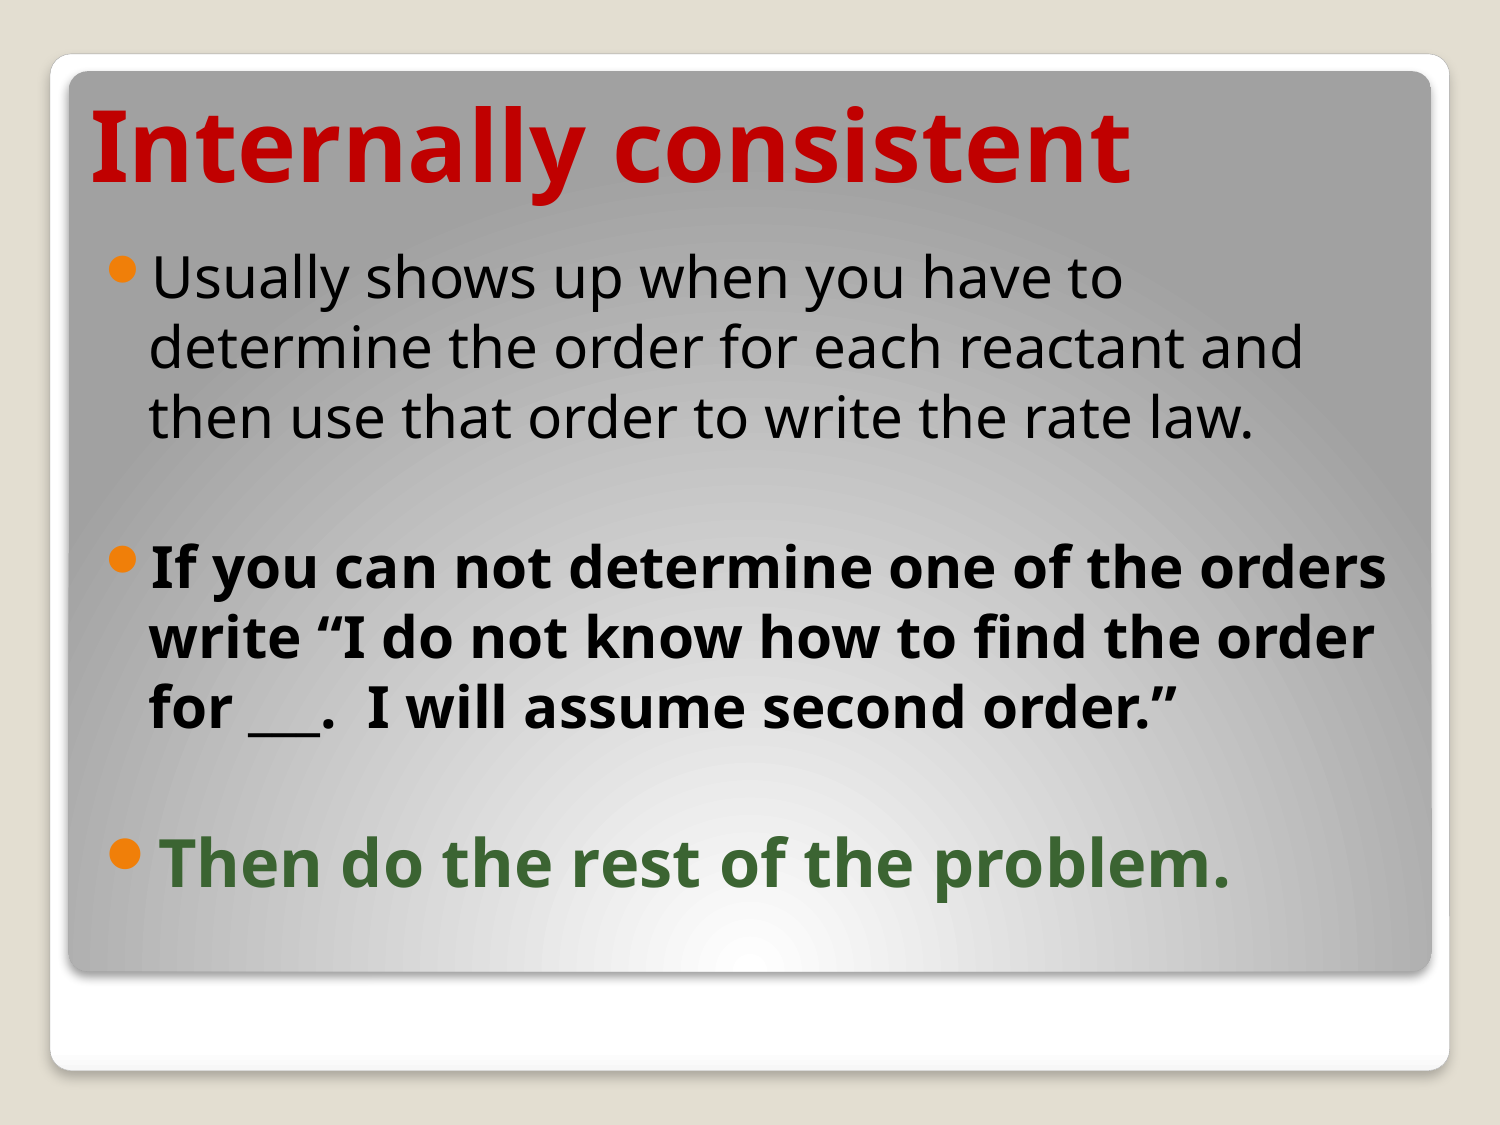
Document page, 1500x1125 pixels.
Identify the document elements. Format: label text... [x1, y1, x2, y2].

title Internally consistent [75, 37, 1418, 210]
list Usually shows up when you have to determine the order for each reactant and then use that order to write the rate law. If you can not determine one of the orders write “I do not know how to find the order for ___. I will assume second order.” Then do the rest of the problem. [74, 224, 1418, 975]
